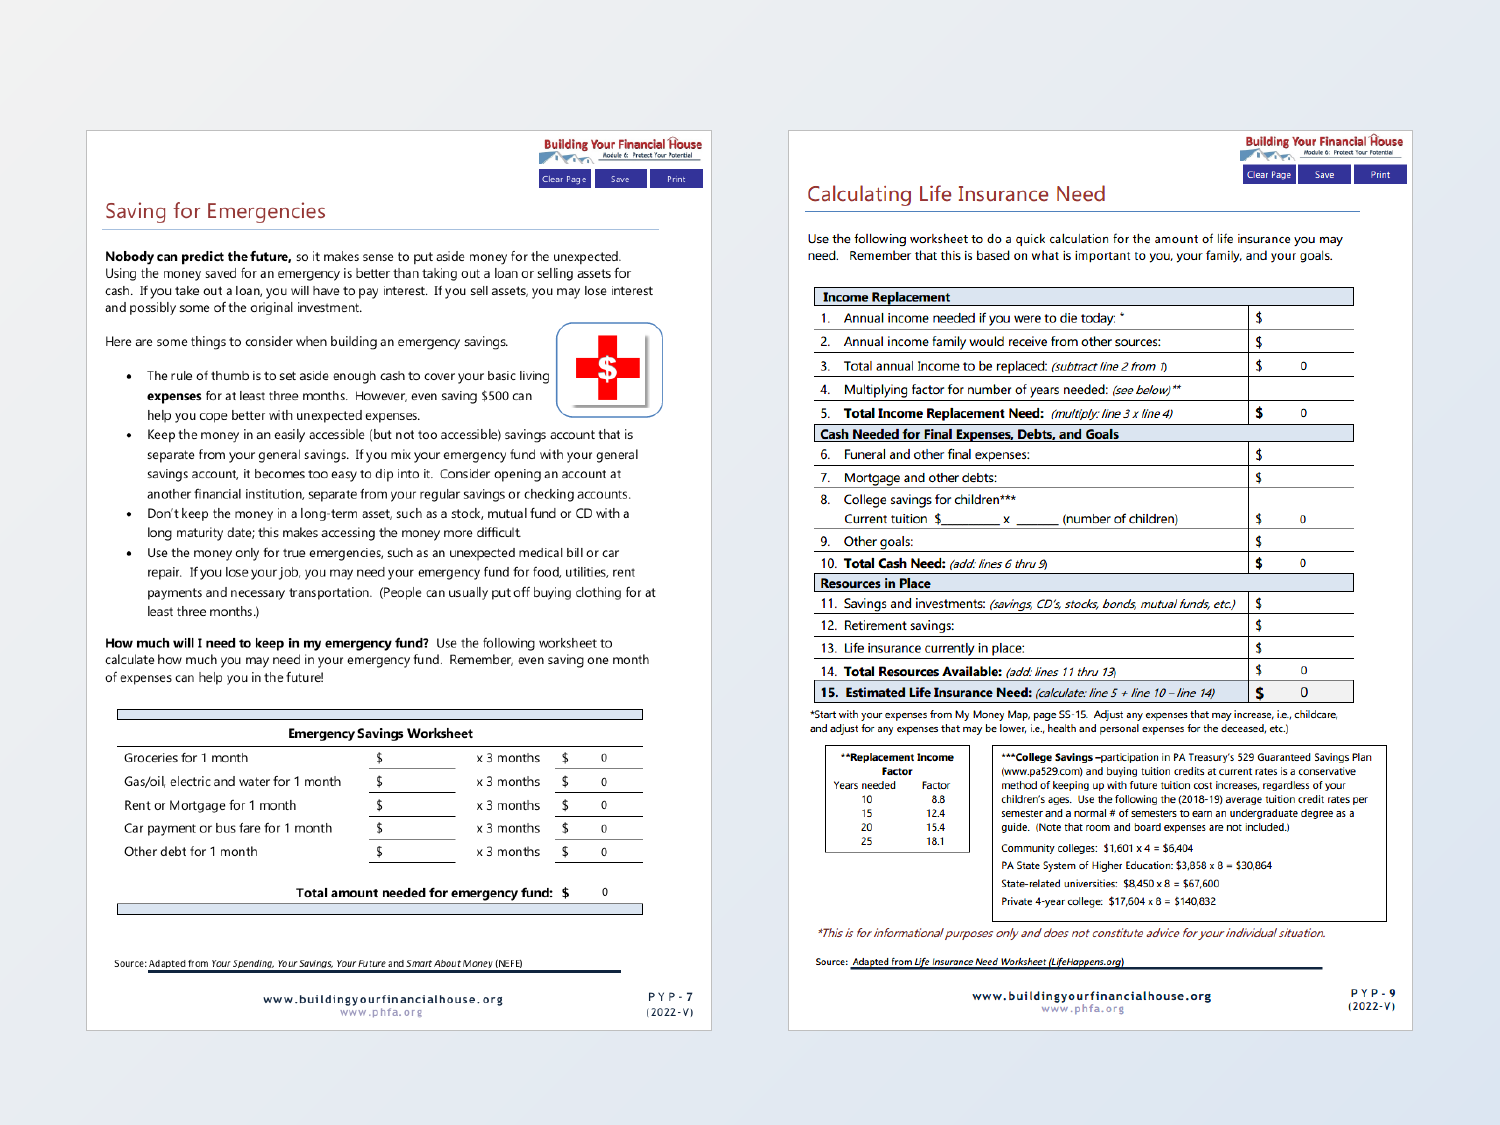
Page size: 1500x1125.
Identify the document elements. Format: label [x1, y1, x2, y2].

picture [85, 130, 712, 1031]
picture [788, 130, 1413, 1031]
